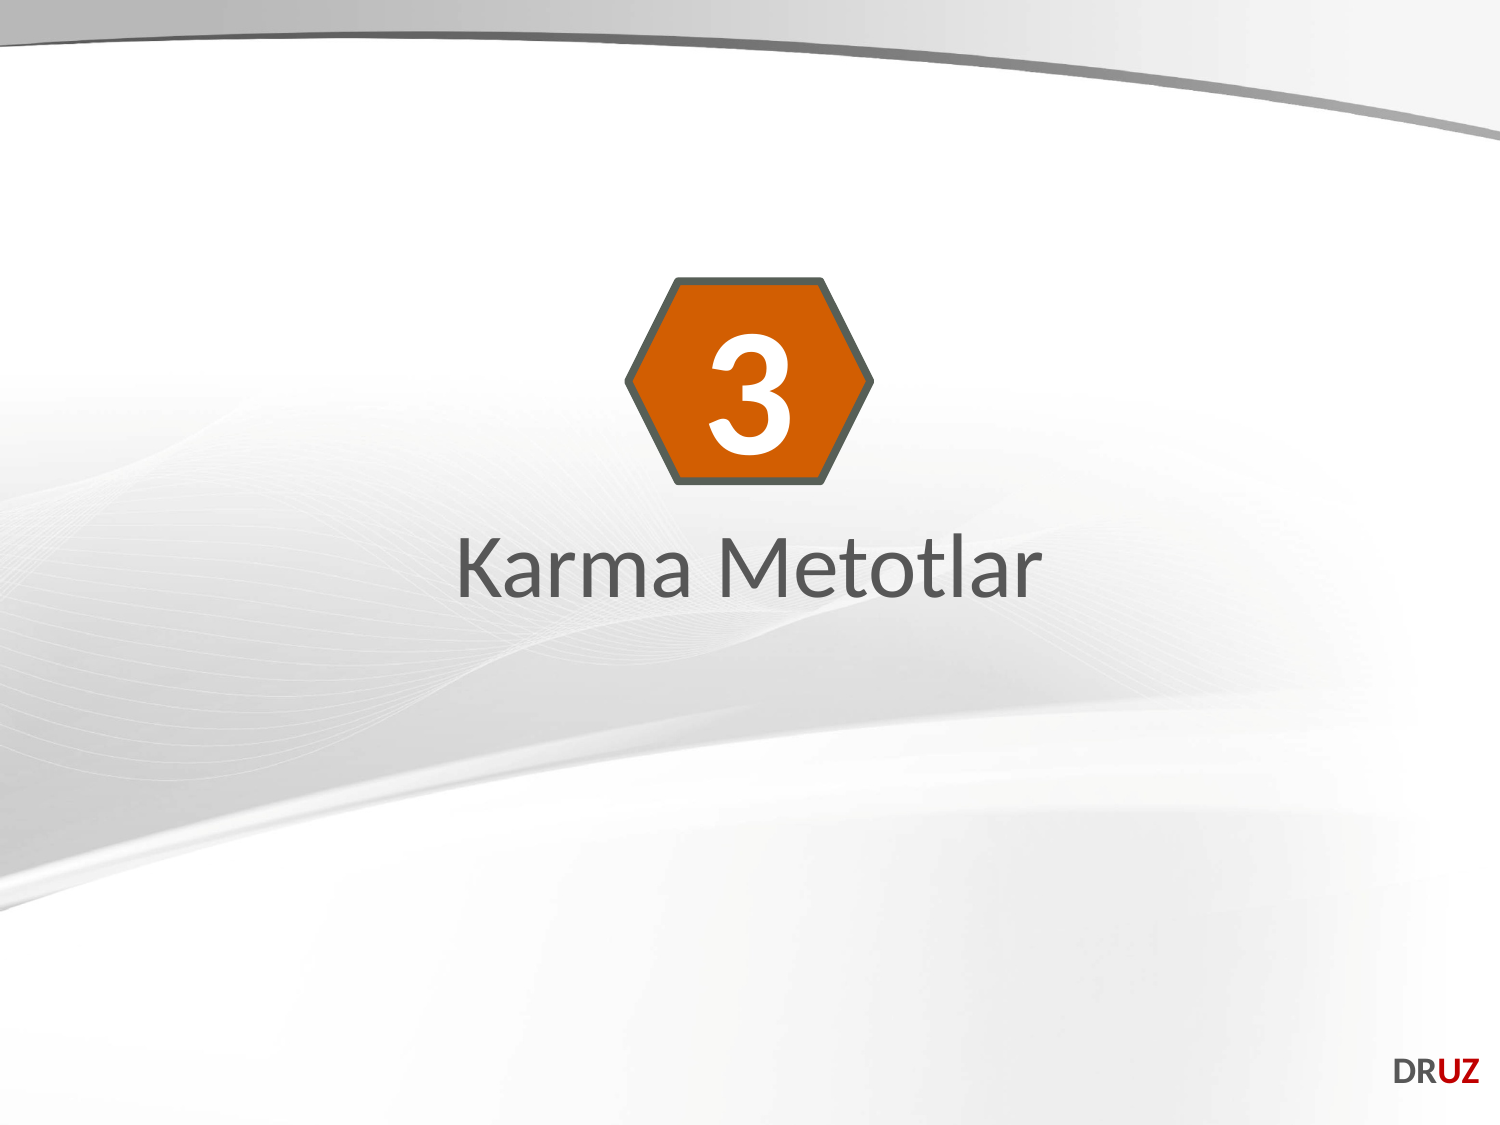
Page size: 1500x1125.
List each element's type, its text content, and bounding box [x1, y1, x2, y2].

text_box DRUZ [1379, 1046, 1480, 1125]
picture [0, 0, 1500, 1125]
text_box 3 [628, 281, 871, 482]
text_box Karma Metotlar [14, 422, 1480, 699]
